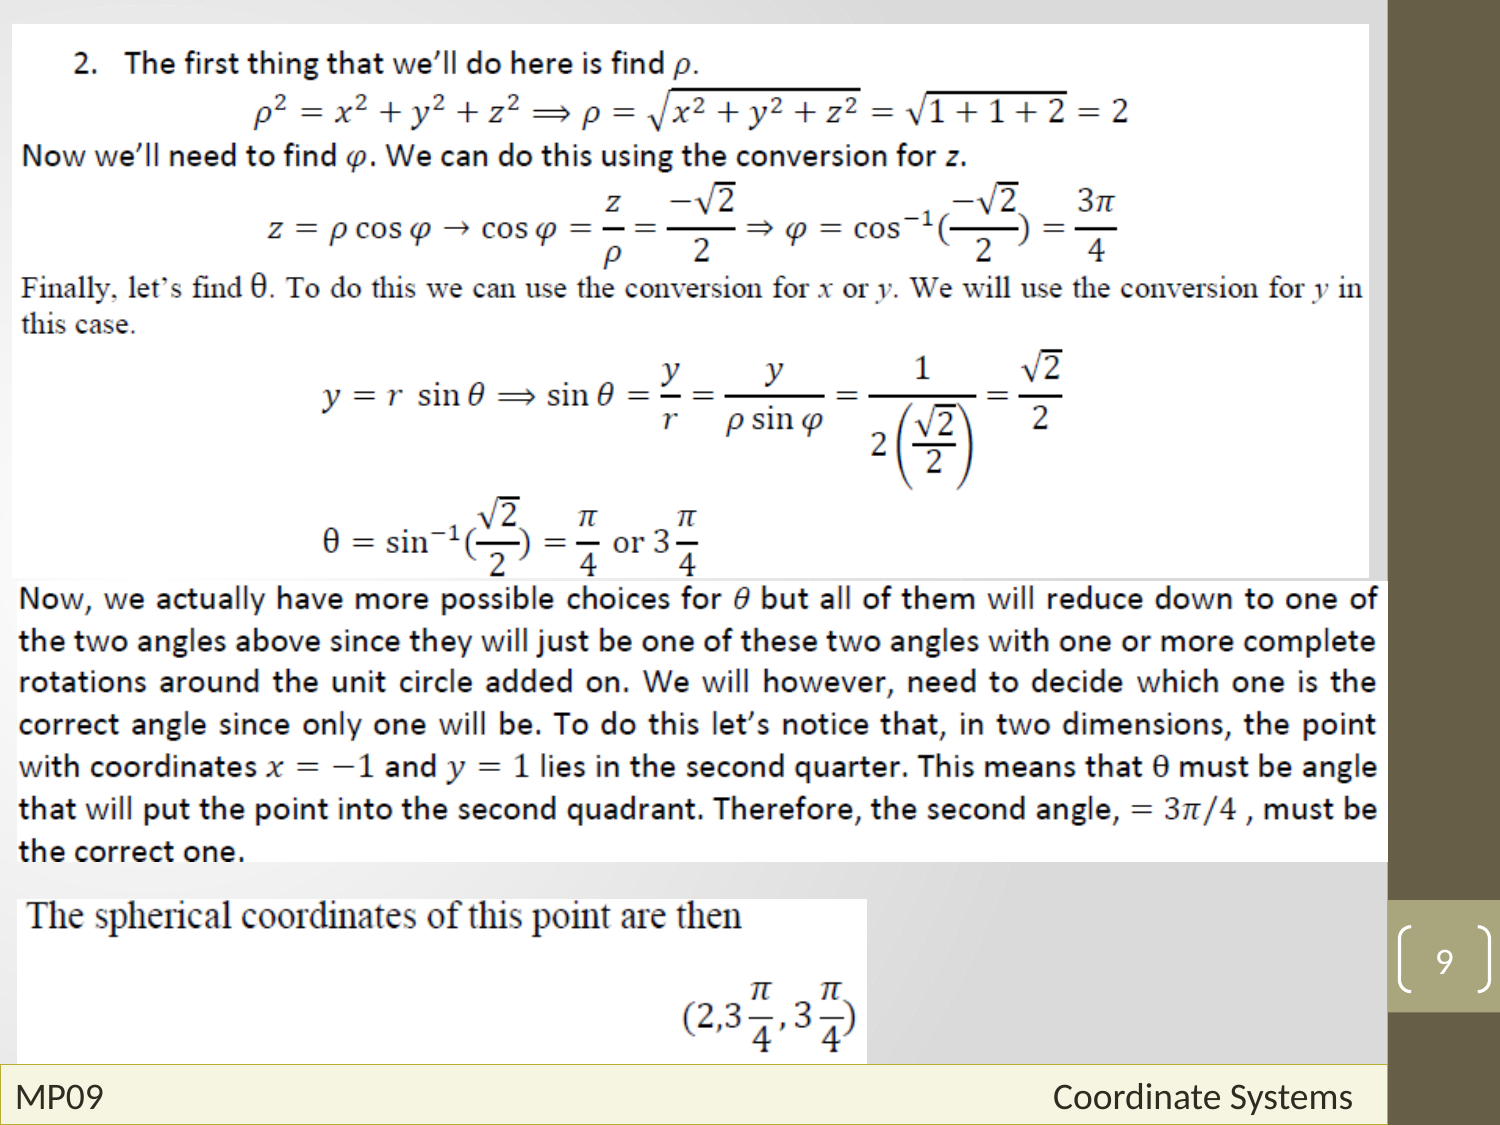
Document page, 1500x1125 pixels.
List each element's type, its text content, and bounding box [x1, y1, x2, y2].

text_box MP09 Coordinate Systems [0, 1064, 1388, 1125]
picture [16, 581, 1388, 862]
picture [16, 899, 867, 1076]
picture [11, 24, 1370, 579]
slide_number 9 [1397, 925, 1492, 994]
